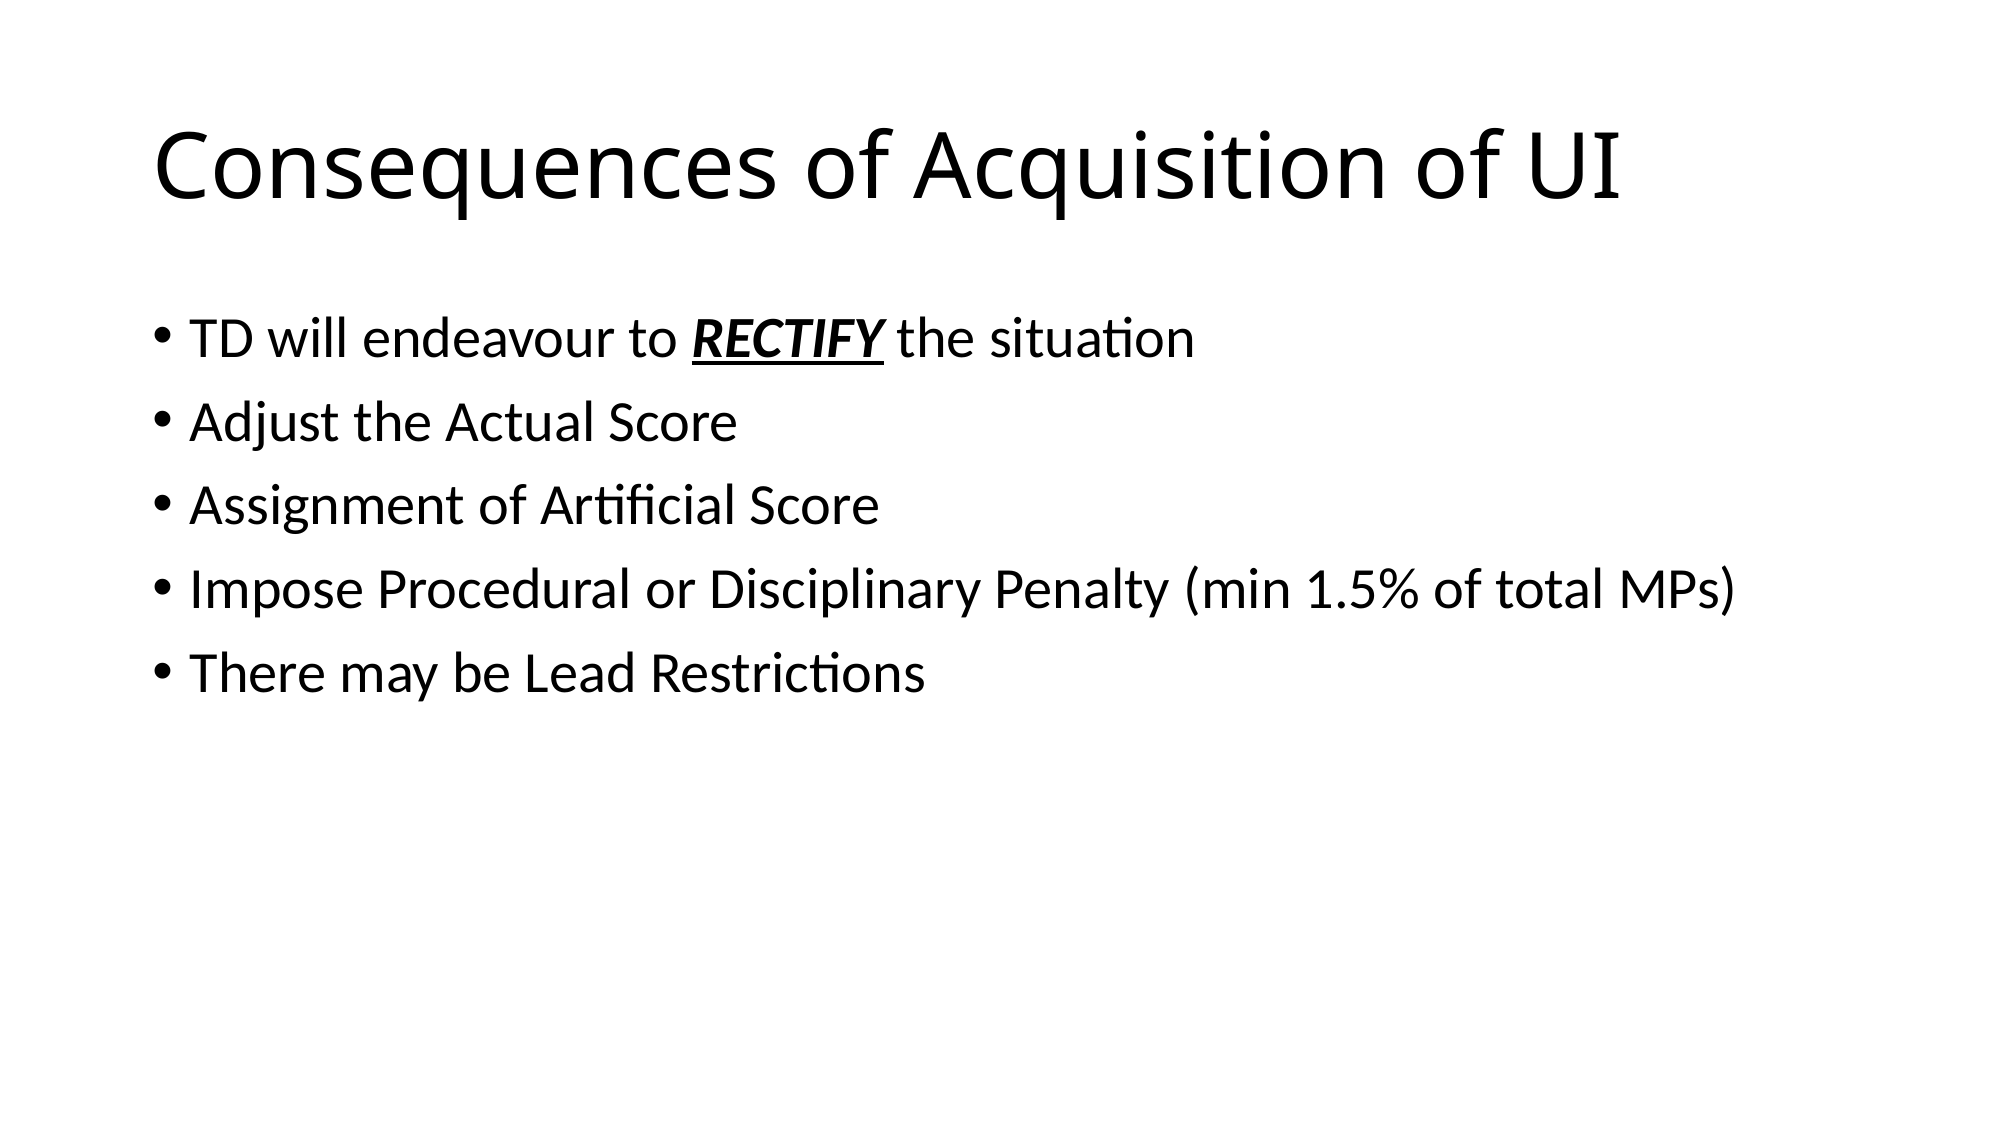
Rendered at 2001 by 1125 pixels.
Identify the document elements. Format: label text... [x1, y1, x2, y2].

list TD will endeavour to RECTIFY the situation Adjust the Actual Score Assignment of Artificial Score Impose Procedural or Disciplinary Penalty (min 1.5% of total MPs) There may be Lead Restrictions [137, 299, 1863, 1014]
title Consequences of Acquisition of UI [137, 59, 1863, 278]
